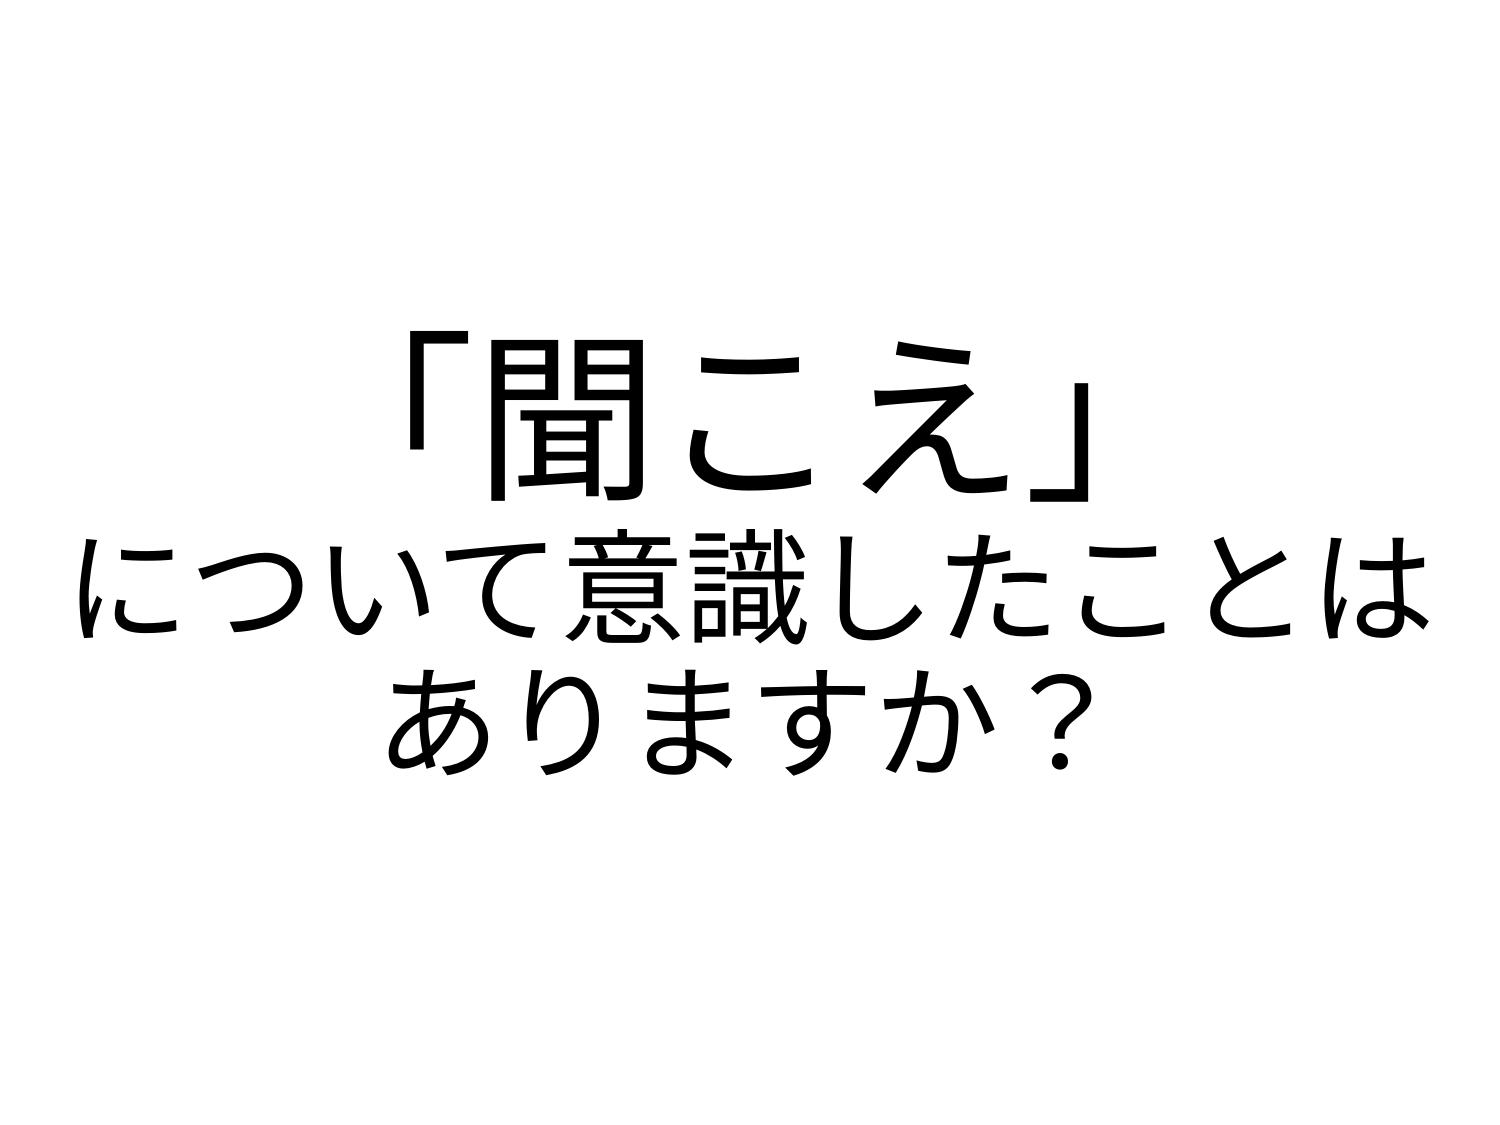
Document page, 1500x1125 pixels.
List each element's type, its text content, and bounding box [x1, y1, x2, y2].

text_box 「聞こえ」 について意識したことは ありますか？ [48, 366, 1452, 759]
